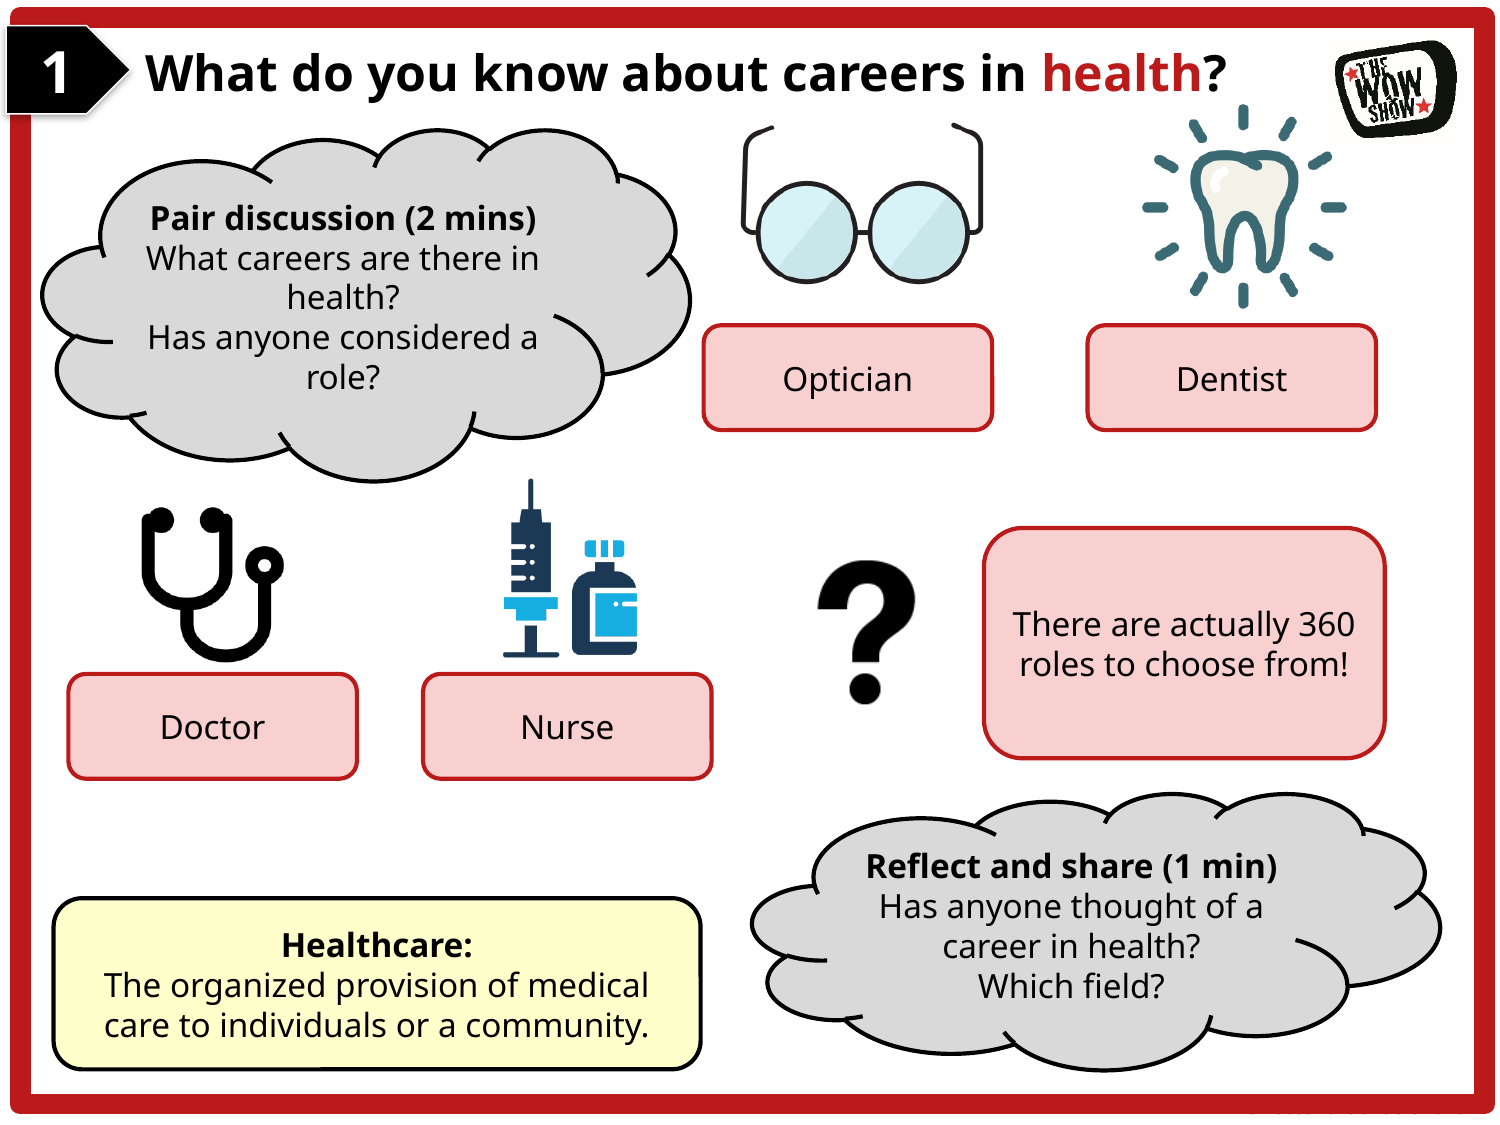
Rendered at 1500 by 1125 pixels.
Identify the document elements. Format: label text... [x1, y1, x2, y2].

picture [1139, 34, 1464, 311]
picture [739, 80, 985, 326]
picture [122, 494, 303, 675]
picture [476, 474, 664, 661]
picture [782, 549, 950, 717]
text_box ©VotesForSchools2019 [1203, 1105, 1483, 1125]
text_box 1 [5, 24, 132, 115]
text_box [20, 17, 1485, 1105]
text_box Reflect and share (1 min) Has anyone thought of a career in health? Which field? [749, 791, 1443, 1073]
